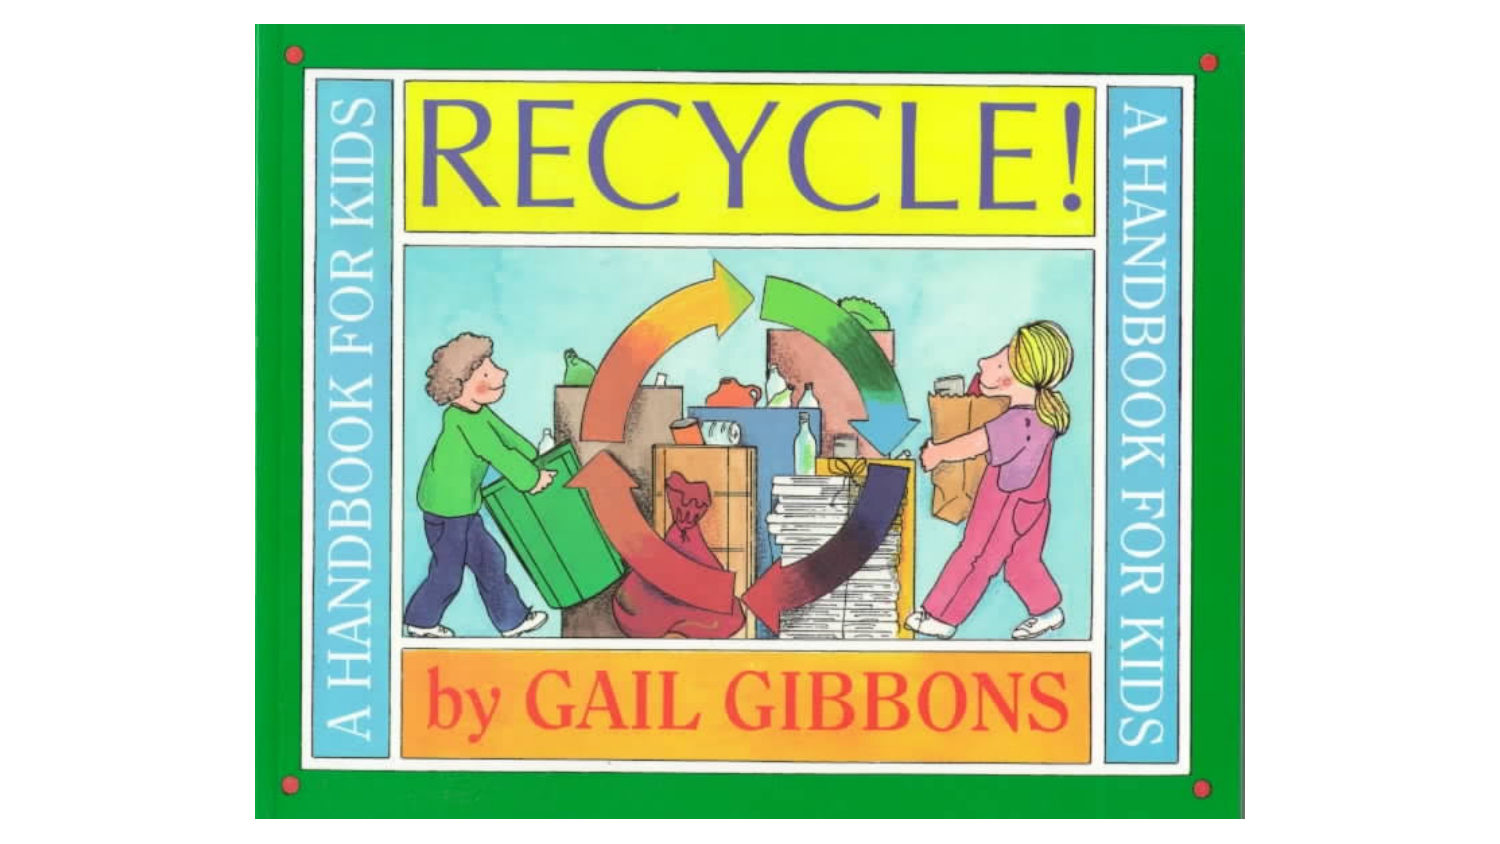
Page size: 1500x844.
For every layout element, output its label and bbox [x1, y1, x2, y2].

picture [255, 24, 1245, 819]
